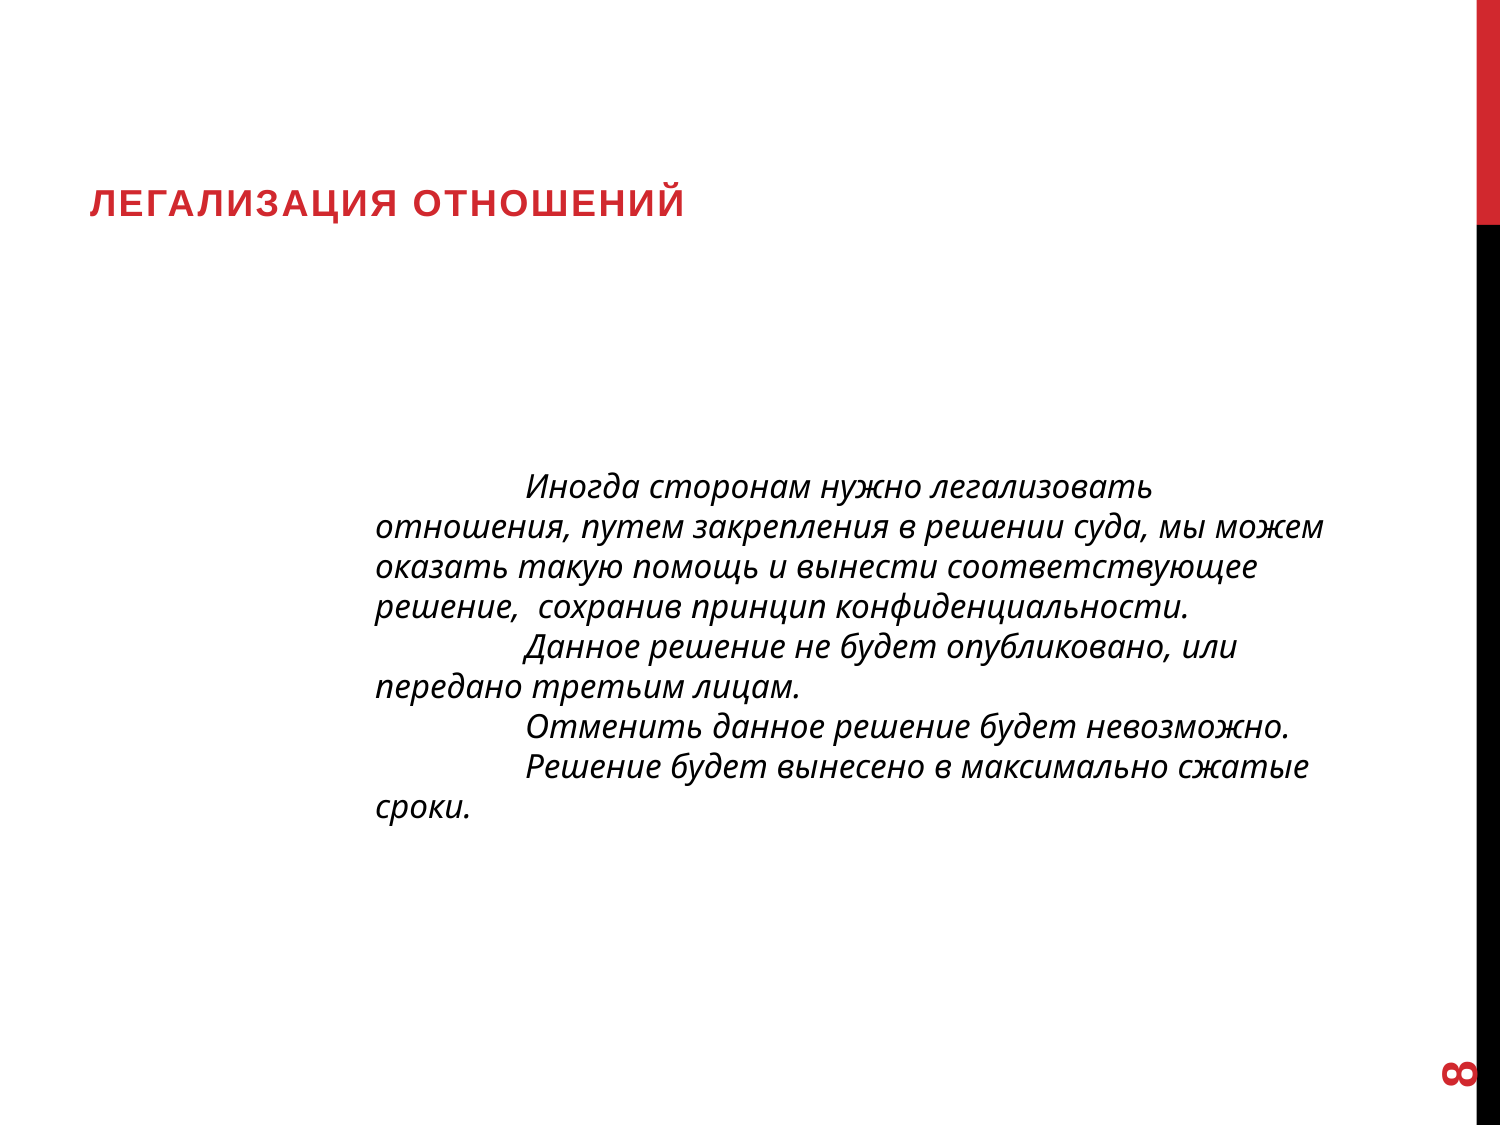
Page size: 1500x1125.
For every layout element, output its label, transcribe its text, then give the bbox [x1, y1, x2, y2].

list Легализация отношений [75, 37, 1350, 232]
title Иногда сторонам нужно легализовать отношения, путем закрепления в решении суда, мы можем оказать такую помощь и вынести соответствующее решение, сохранив принцип конфиденциальности. Данное решение не будет опубликовано, или передано третьим лицам. Отменить данное решение будет невозможно. Решение будет вынесено в максимально сжатые сроки. [360, 278, 1350, 1012]
slide_number 8 [1427, 887, 1488, 1104]
